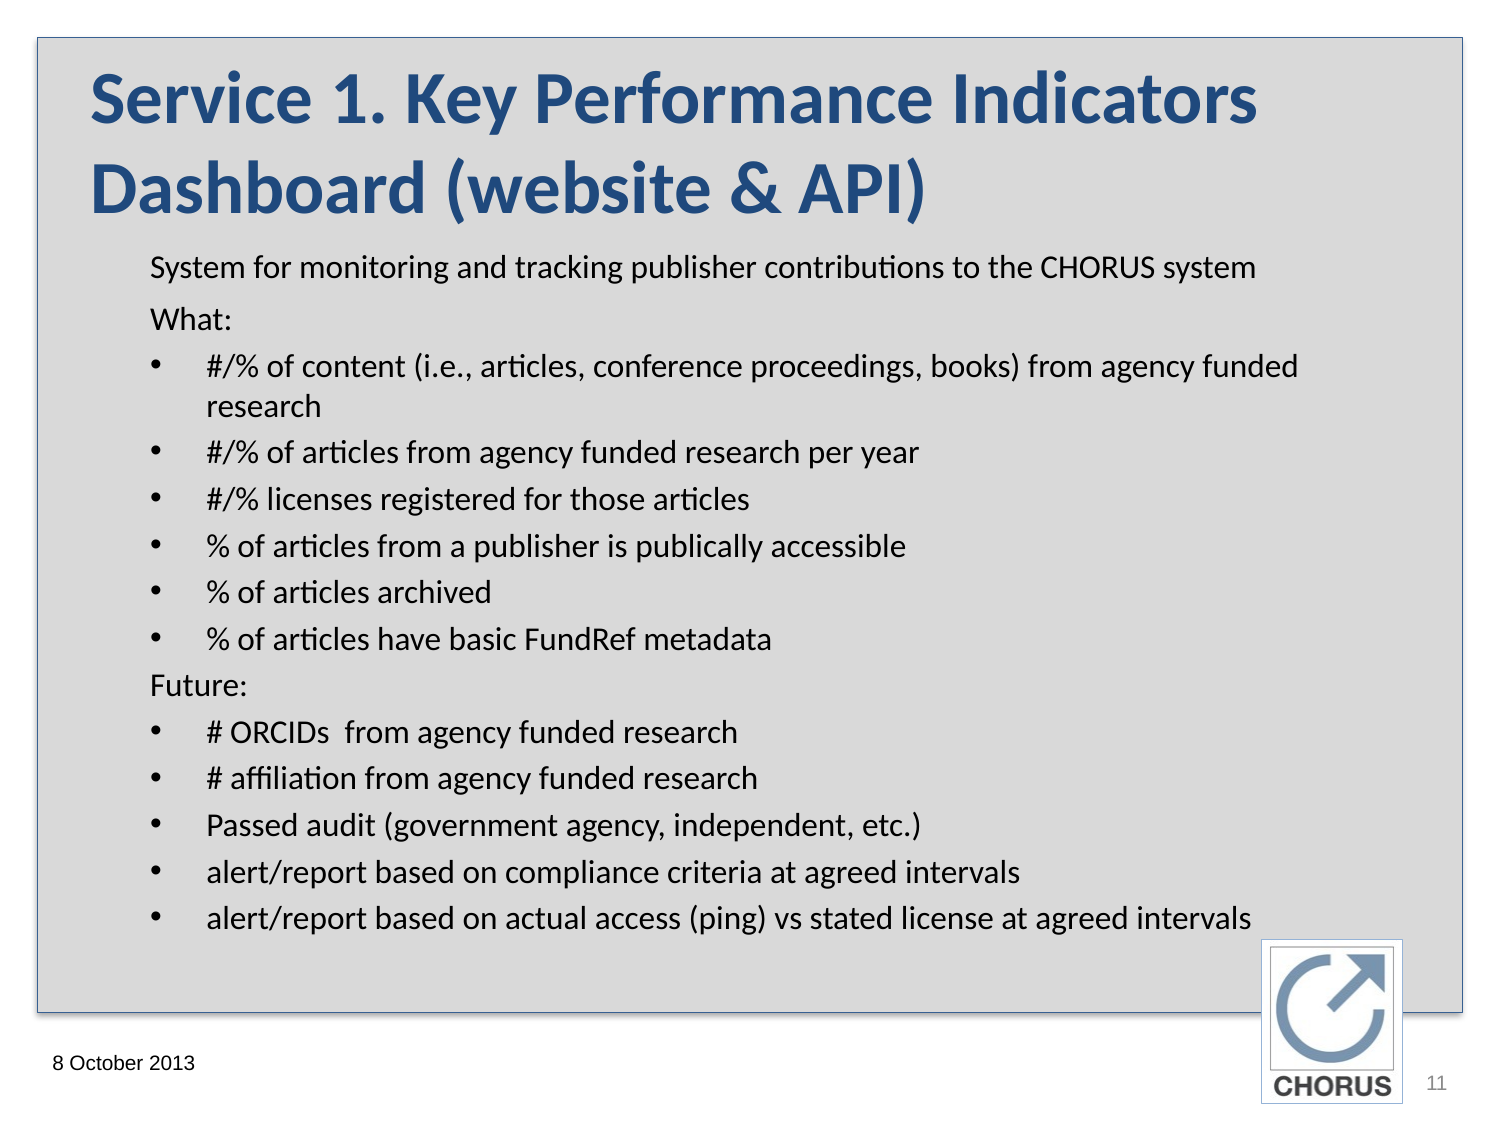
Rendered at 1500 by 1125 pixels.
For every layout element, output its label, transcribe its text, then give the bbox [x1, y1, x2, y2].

title Service 1. Key Performance Indicators Dashboard (website & API) [75, 45, 1425, 233]
picture [1262, 940, 1402, 1103]
slide_number 11 [1402, 1052, 1463, 1113]
list System for monitoring and tracking publisher contributions to the CHORUS system What: #/% of content (i.e., articles, conference proceedings, books) from agency funded research #/% of articles from agency funded research per year #/% licenses registered for those articles % of articles from a publisher is publically accessible % of articles archived % of articles have basic FundRef metadata Future: # ORCIDs from agency funded research # affiliation from agency funded research Passed audit (government agency, independent, etc.) alert/report based on compliance criteria at agreed intervals alert/report based on actual access (ping) vs stated license at agreed intervals [135, 237, 1369, 1050]
